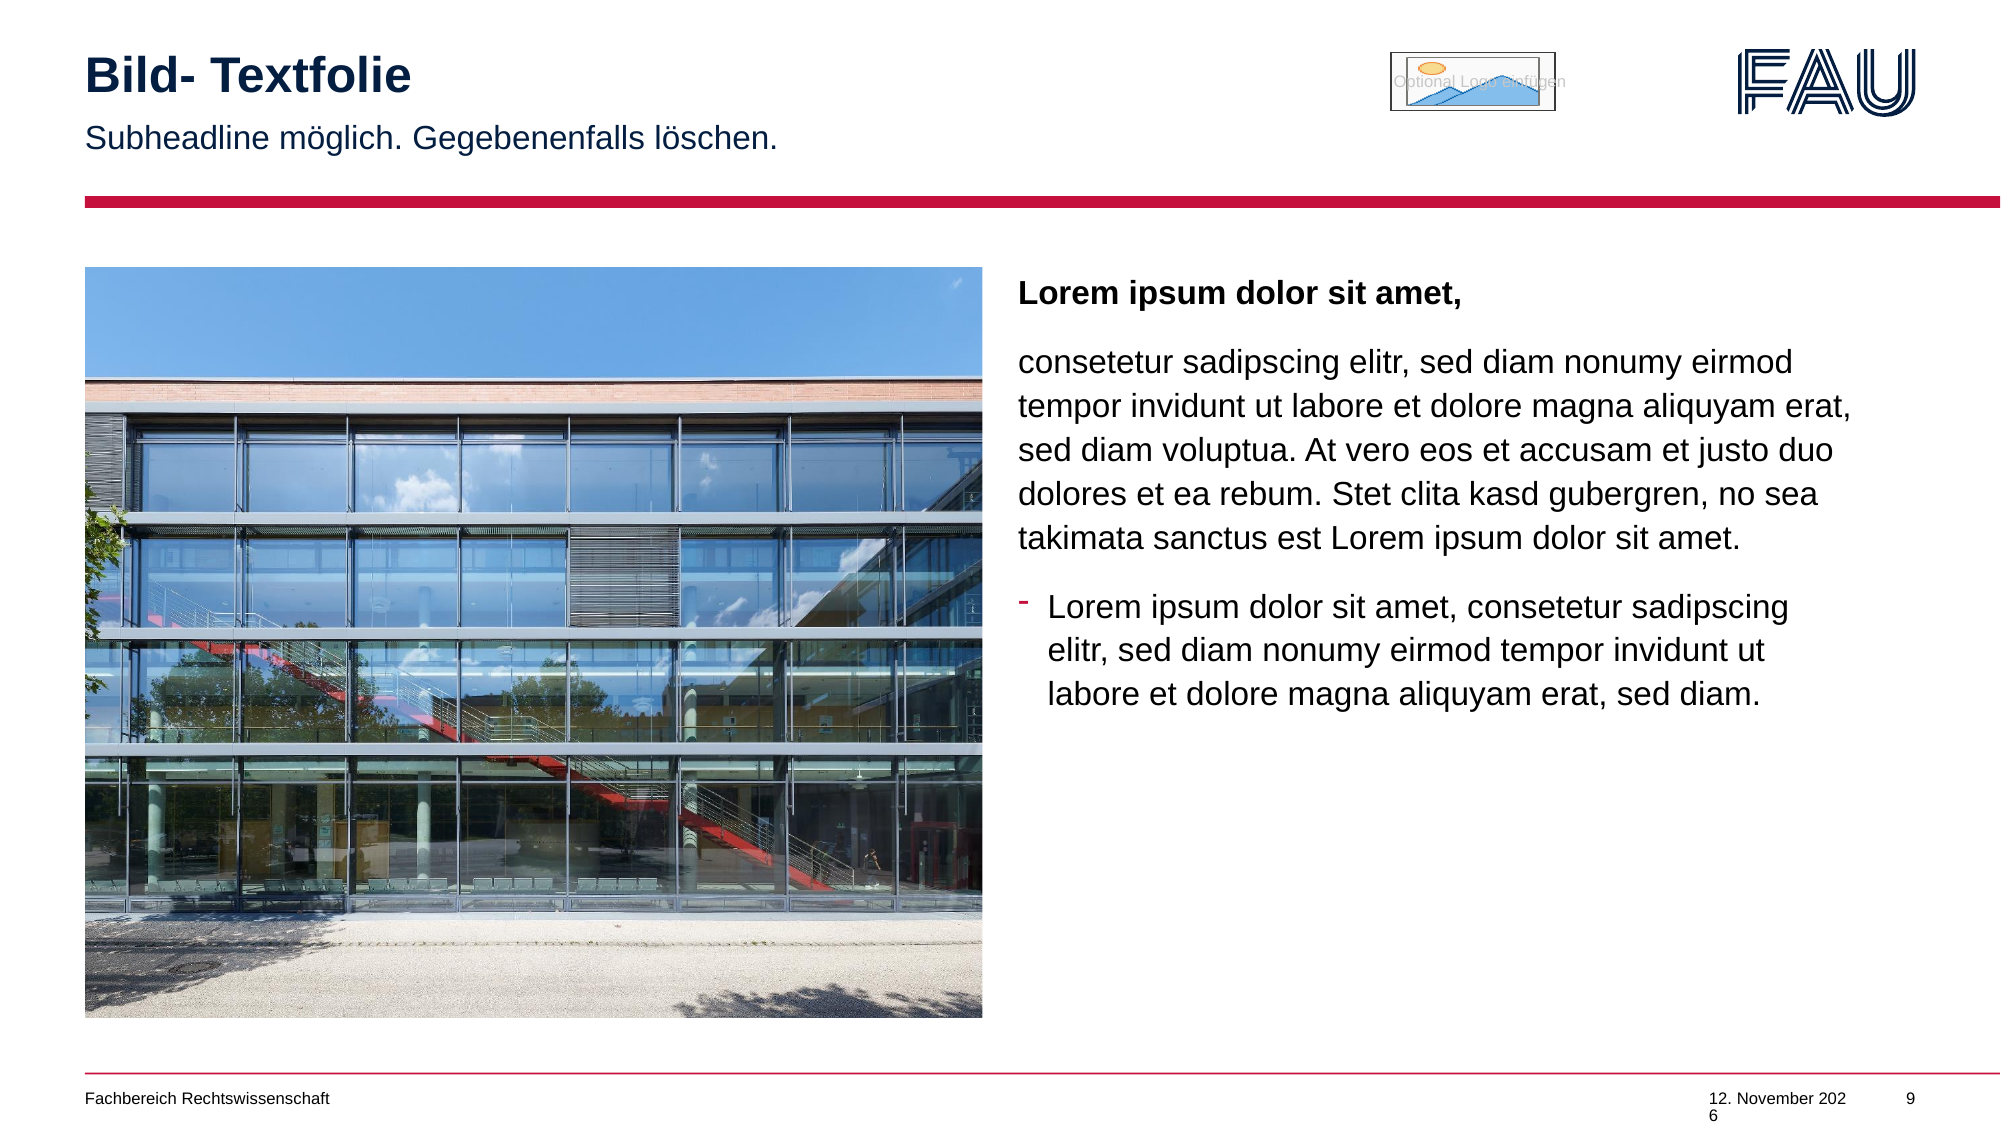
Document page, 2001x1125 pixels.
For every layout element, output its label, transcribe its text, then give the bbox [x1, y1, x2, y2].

slide_number 9 [1883, 1088, 1916, 1109]
picture [84, 267, 983, 1018]
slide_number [1708, 1088, 1849, 1109]
list Lorem ipsum dolor sit amet, consetetur sadipscing elitr, sed diam nonumy eirmod tempor invidunt ut labore et dolore magna aliquyam erat, sed diam voluptua. At vero eos et accusam et justo duo dolores et ea rebum. Stet clita kasd gubergren, no sea takimata sanctus est Lorem ipsum dolor sit amet. Lorem ipsum dolor sit amet, consetetur sadipscing elitr, sed diam nonumy eirmod tempor invidunt ut labore et dolore magna aliquyam erat, sed diam. [1018, 267, 1916, 1018]
footer Fachbereich Rechtswissenschaft [85, 1088, 983, 1109]
list Subheadline möglich. Gegebenenfalls löschen. [84, 112, 1208, 154]
title Bild- Textfolie [85, 49, 1208, 104]
picture [1383, 49, 1562, 113]
